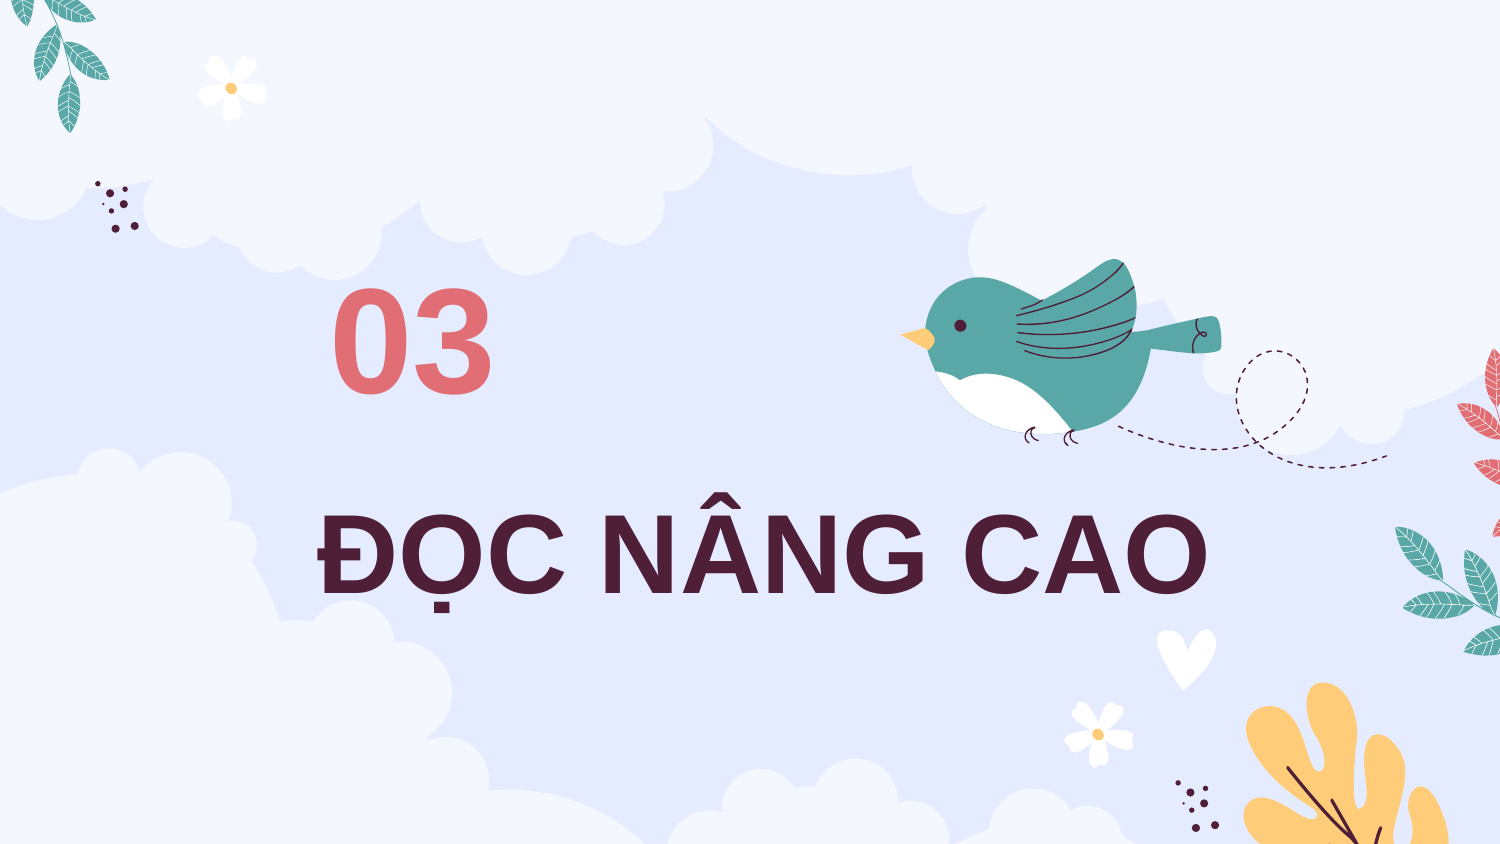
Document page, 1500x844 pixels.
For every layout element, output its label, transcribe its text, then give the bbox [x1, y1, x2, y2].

title ĐỌC NÂNG CAO [147, 454, 1382, 643]
text_box [1157, 629, 1217, 691]
title 03 [234, 220, 592, 447]
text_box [1064, 701, 1134, 768]
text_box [904, 244, 1214, 449]
